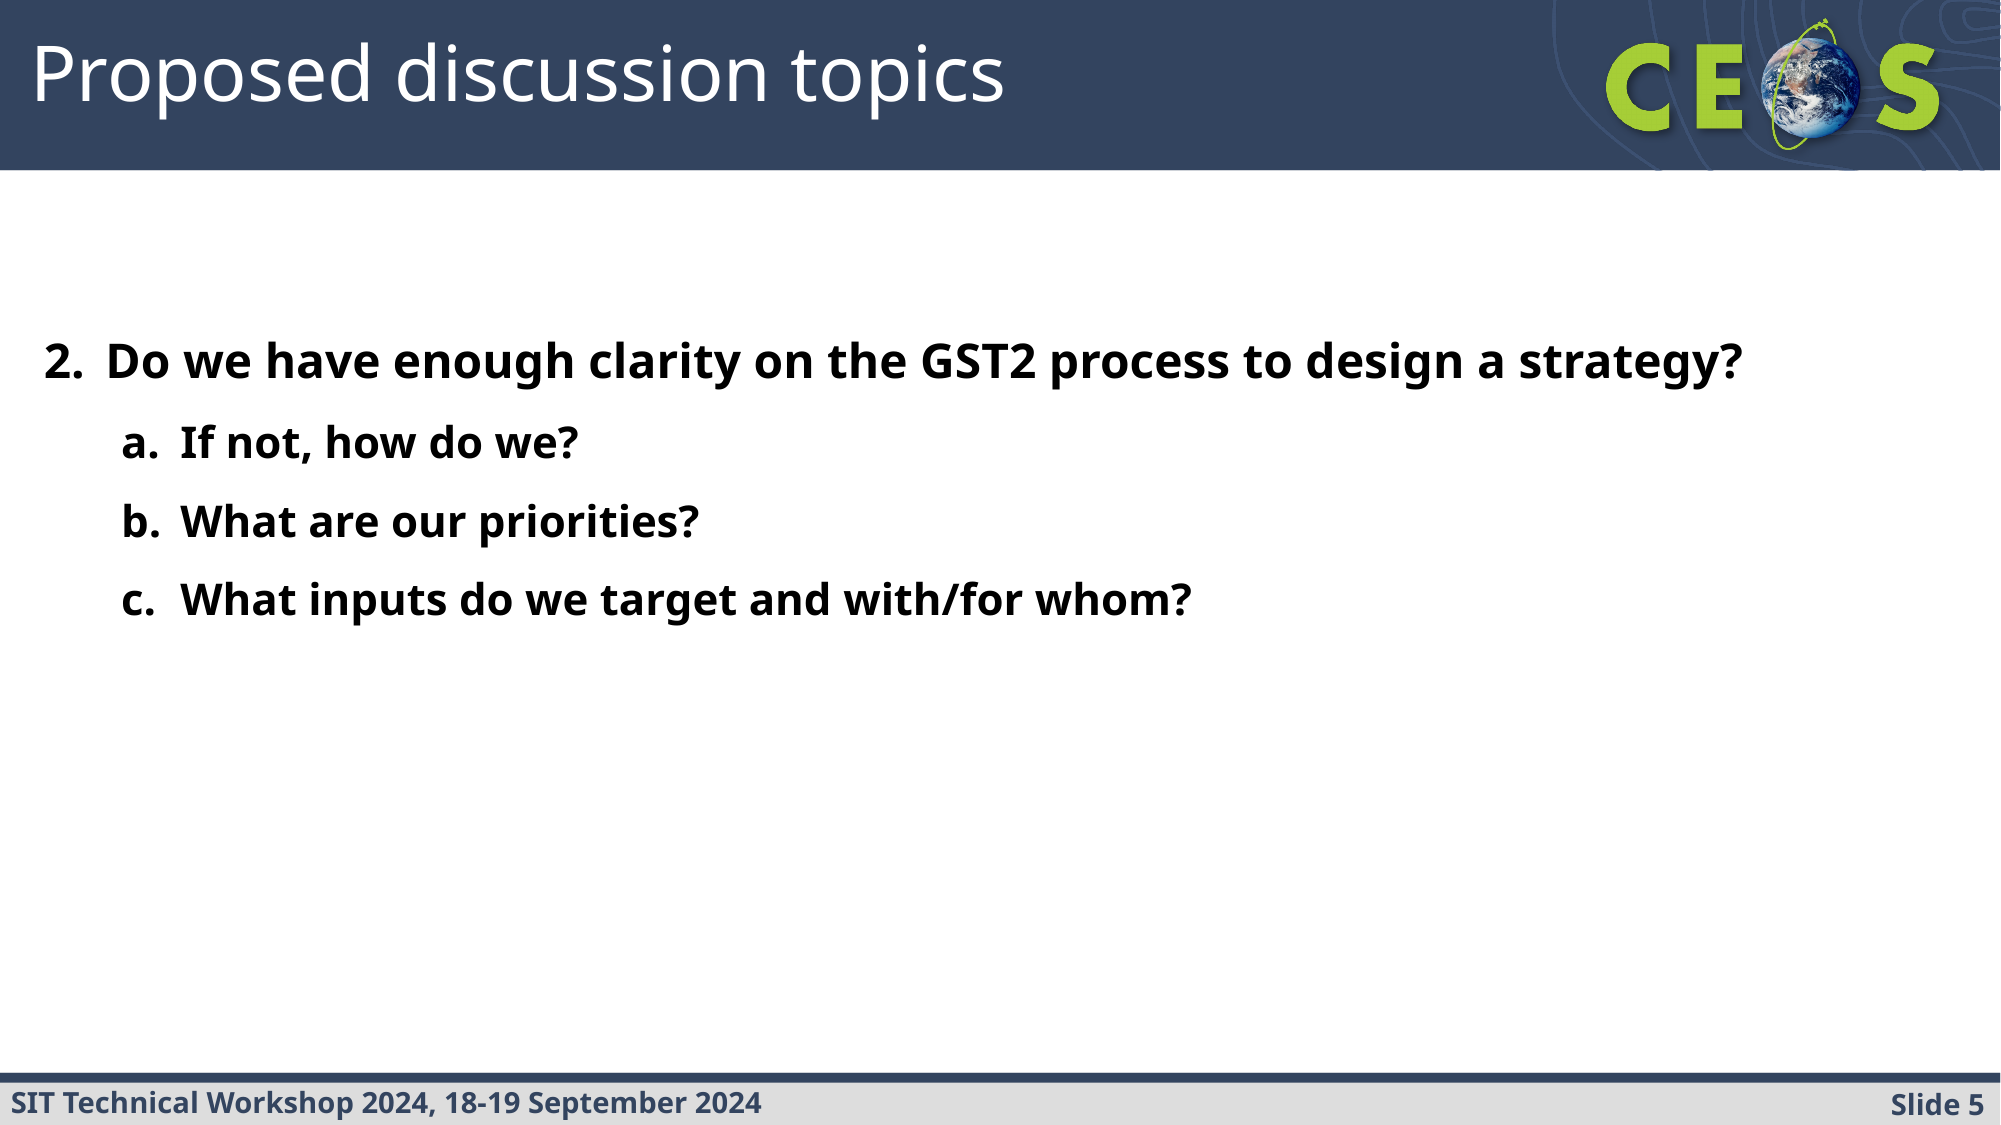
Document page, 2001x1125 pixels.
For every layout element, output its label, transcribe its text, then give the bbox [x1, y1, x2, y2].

text_box Proposed discussion topics [15, 16, 1438, 125]
picture [1606, 18, 1939, 150]
text_box Do we have enough clarity on the GST2 process to design a strategy? If not, how do we? What are our priorities? What inputs do we target and with/for whom? [15, 294, 1930, 711]
